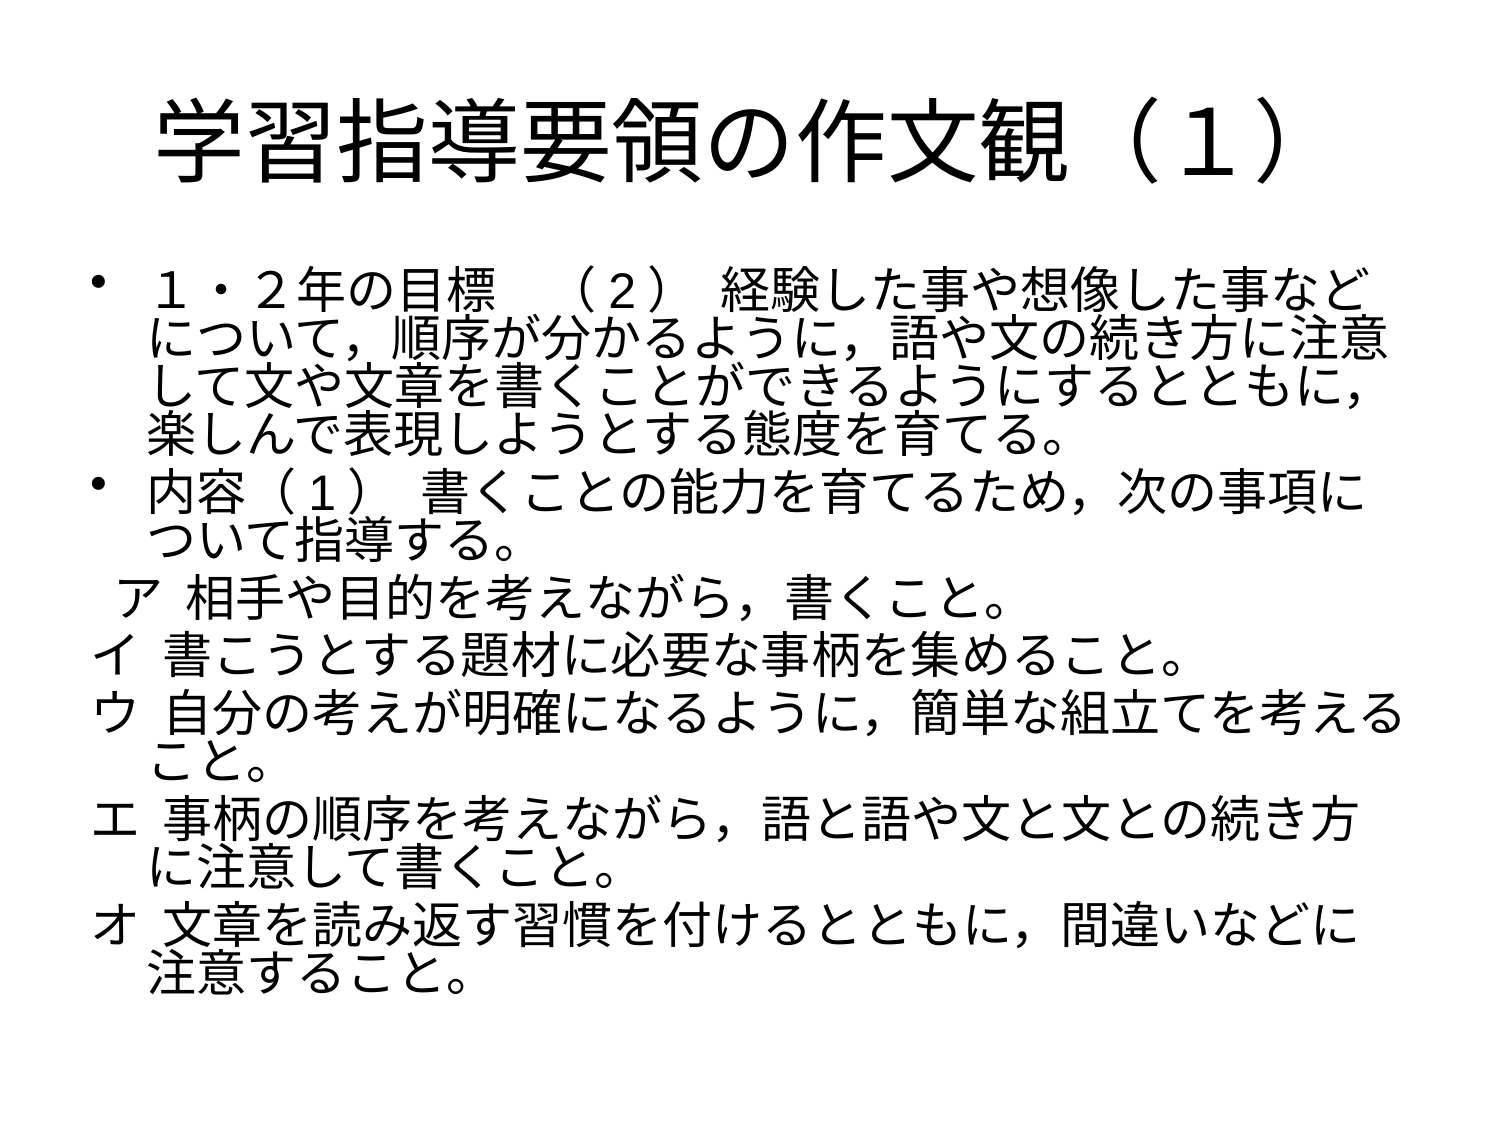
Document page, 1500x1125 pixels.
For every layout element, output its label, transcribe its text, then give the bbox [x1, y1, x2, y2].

title 学習指導要領の作文観（１） [74, 44, 1426, 233]
list １・２年の目標 （2） 経験した事や想像した事などについて，順序が分かるように，語や文の続き方に注意して文や文章を書くことができるようにするとともに，楽しんで表現しようとする態度を育てる。 内容（1） 書くことの能力を育てるため，次の事項について指導する。 ア 相手や目的を考えながら，書くこと。 イ 書こうとする題材に必要な事柄を集めること。 ウ 自分の考えが明確になるように，簡単な組立てを考えること。 エ 事柄の順序を考えながら，語と語や文と文との続き方に注意して書くこと。 オ 文章を読み返す習慣を付けるとともに，間違いなどに注意すること。 [74, 262, 1426, 1006]
